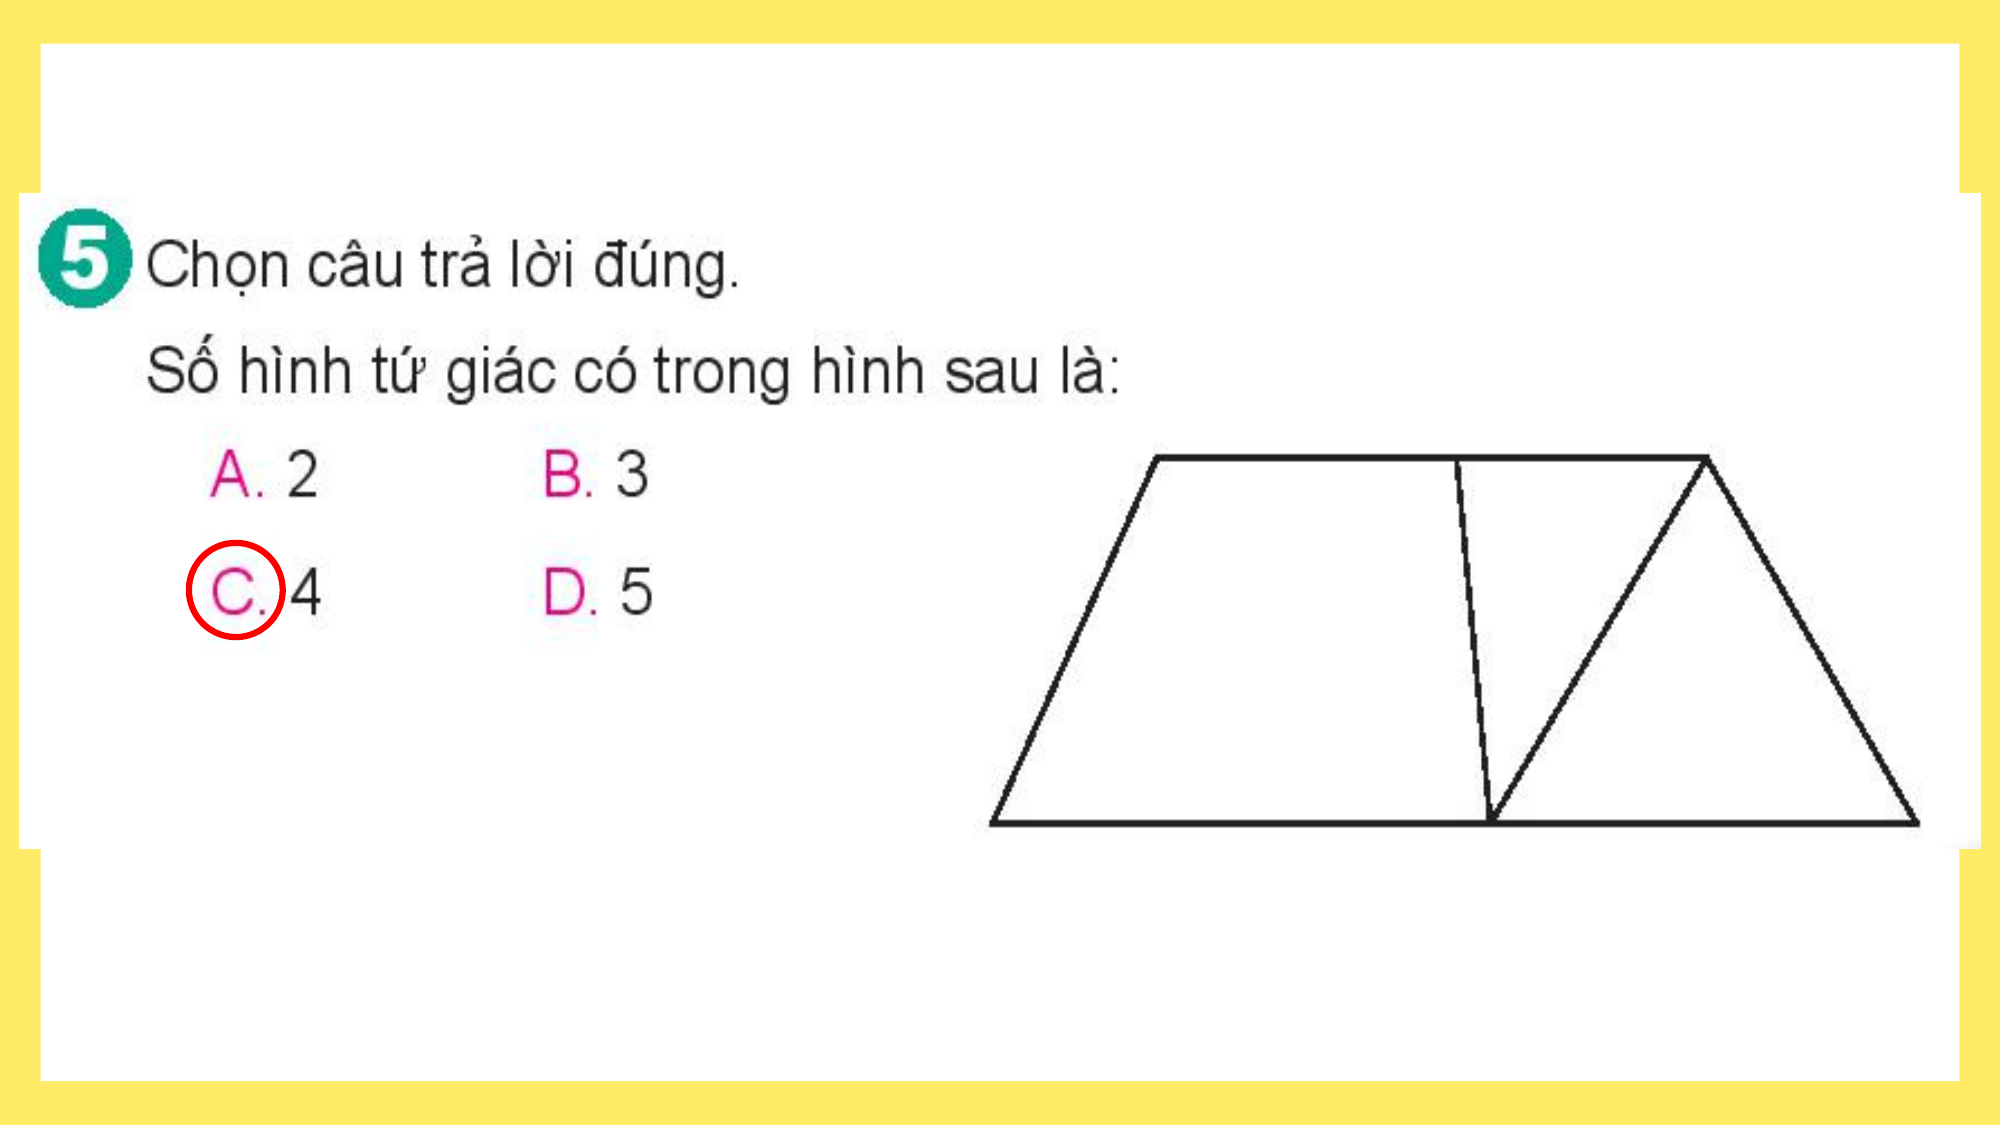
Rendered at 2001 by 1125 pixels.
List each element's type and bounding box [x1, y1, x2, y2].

list [19, 193, 1981, 849]
